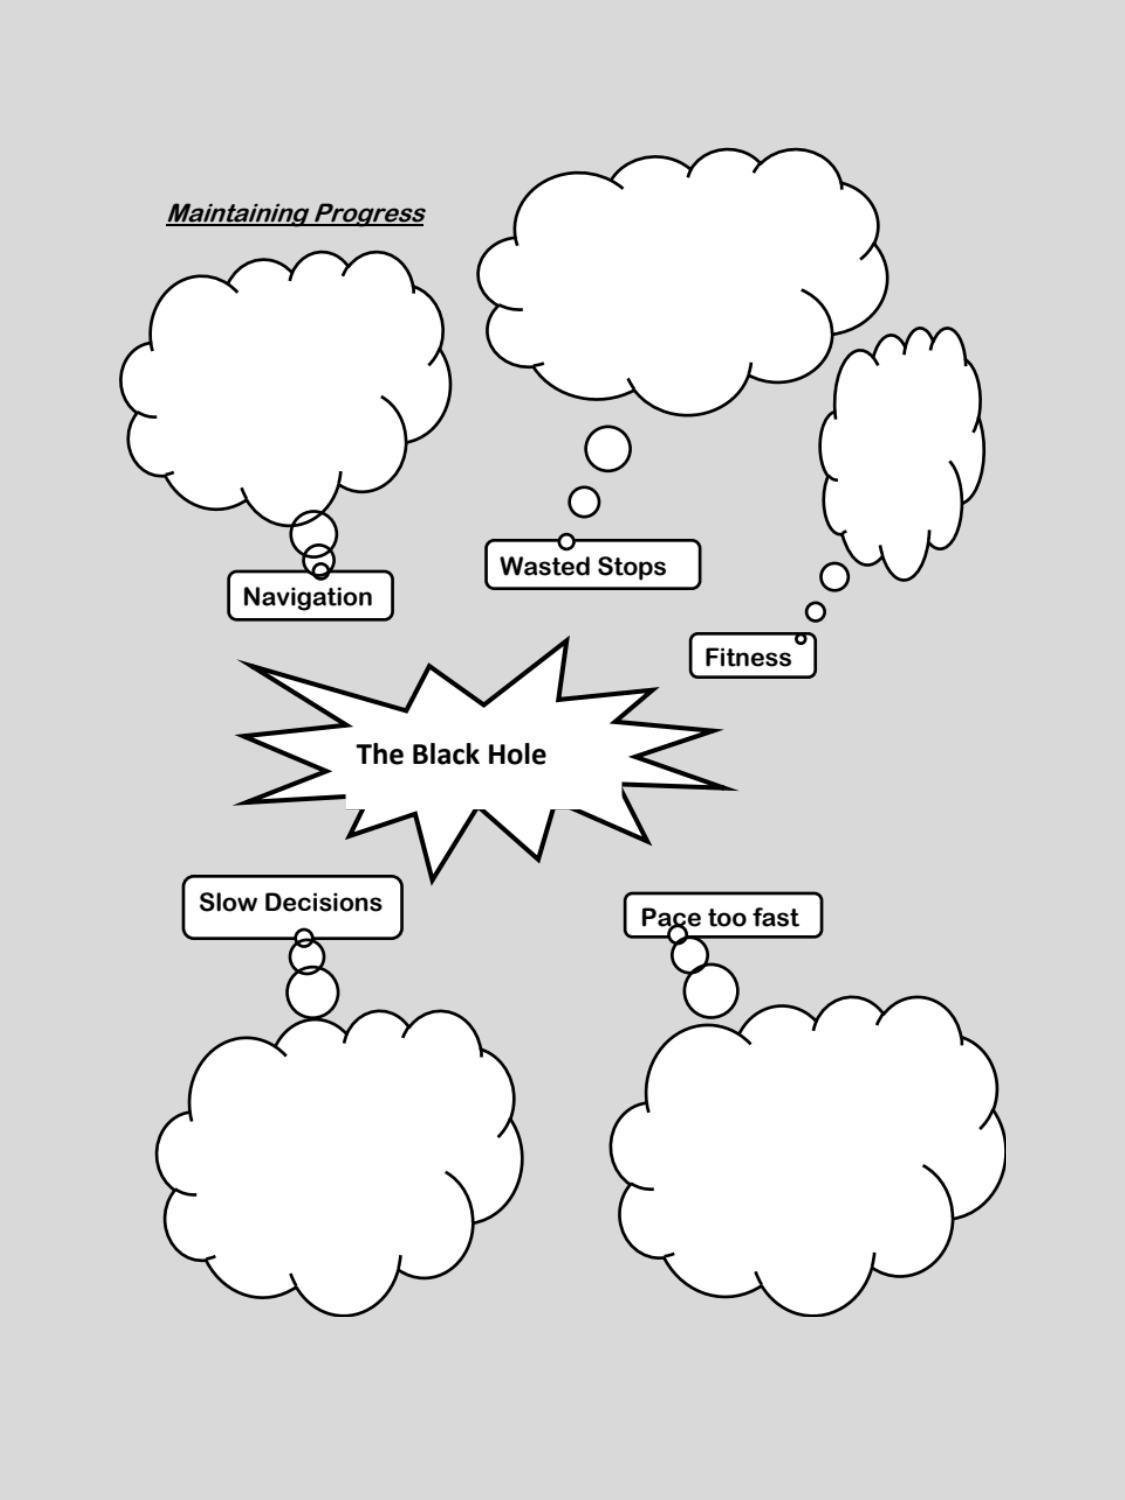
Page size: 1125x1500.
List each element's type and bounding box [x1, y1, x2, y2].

text_box [118, 147, 1006, 1317]
